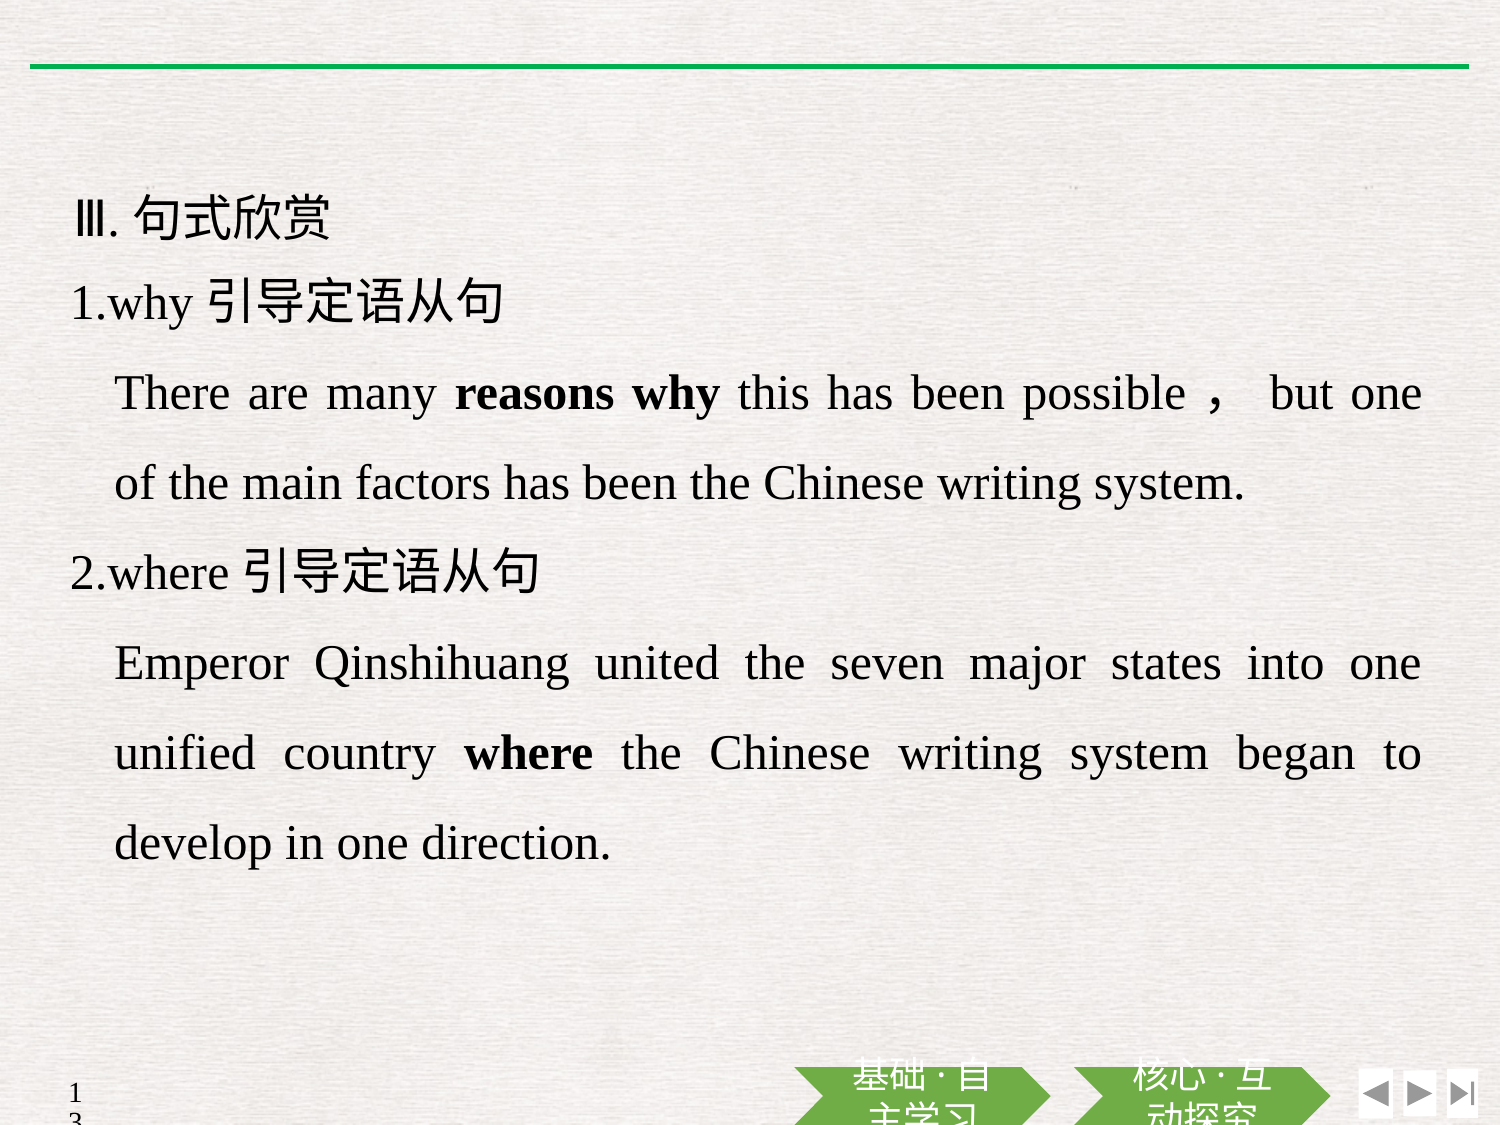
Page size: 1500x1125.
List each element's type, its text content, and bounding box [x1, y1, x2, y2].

text_box 1.why引导定语从句 There are many reasons why this has been possible，but one of the main factors has been the Chinese writing system. 2.where引导定语从句 Emperor Qinshihuang united the seven major states into one unified country where the Chinese writing system began to develop in one direction. [55, 231, 1438, 877]
picture [0, 0, 1500, 1125]
text_box Ⅲ.句式欣赏 [58, 148, 1441, 254]
